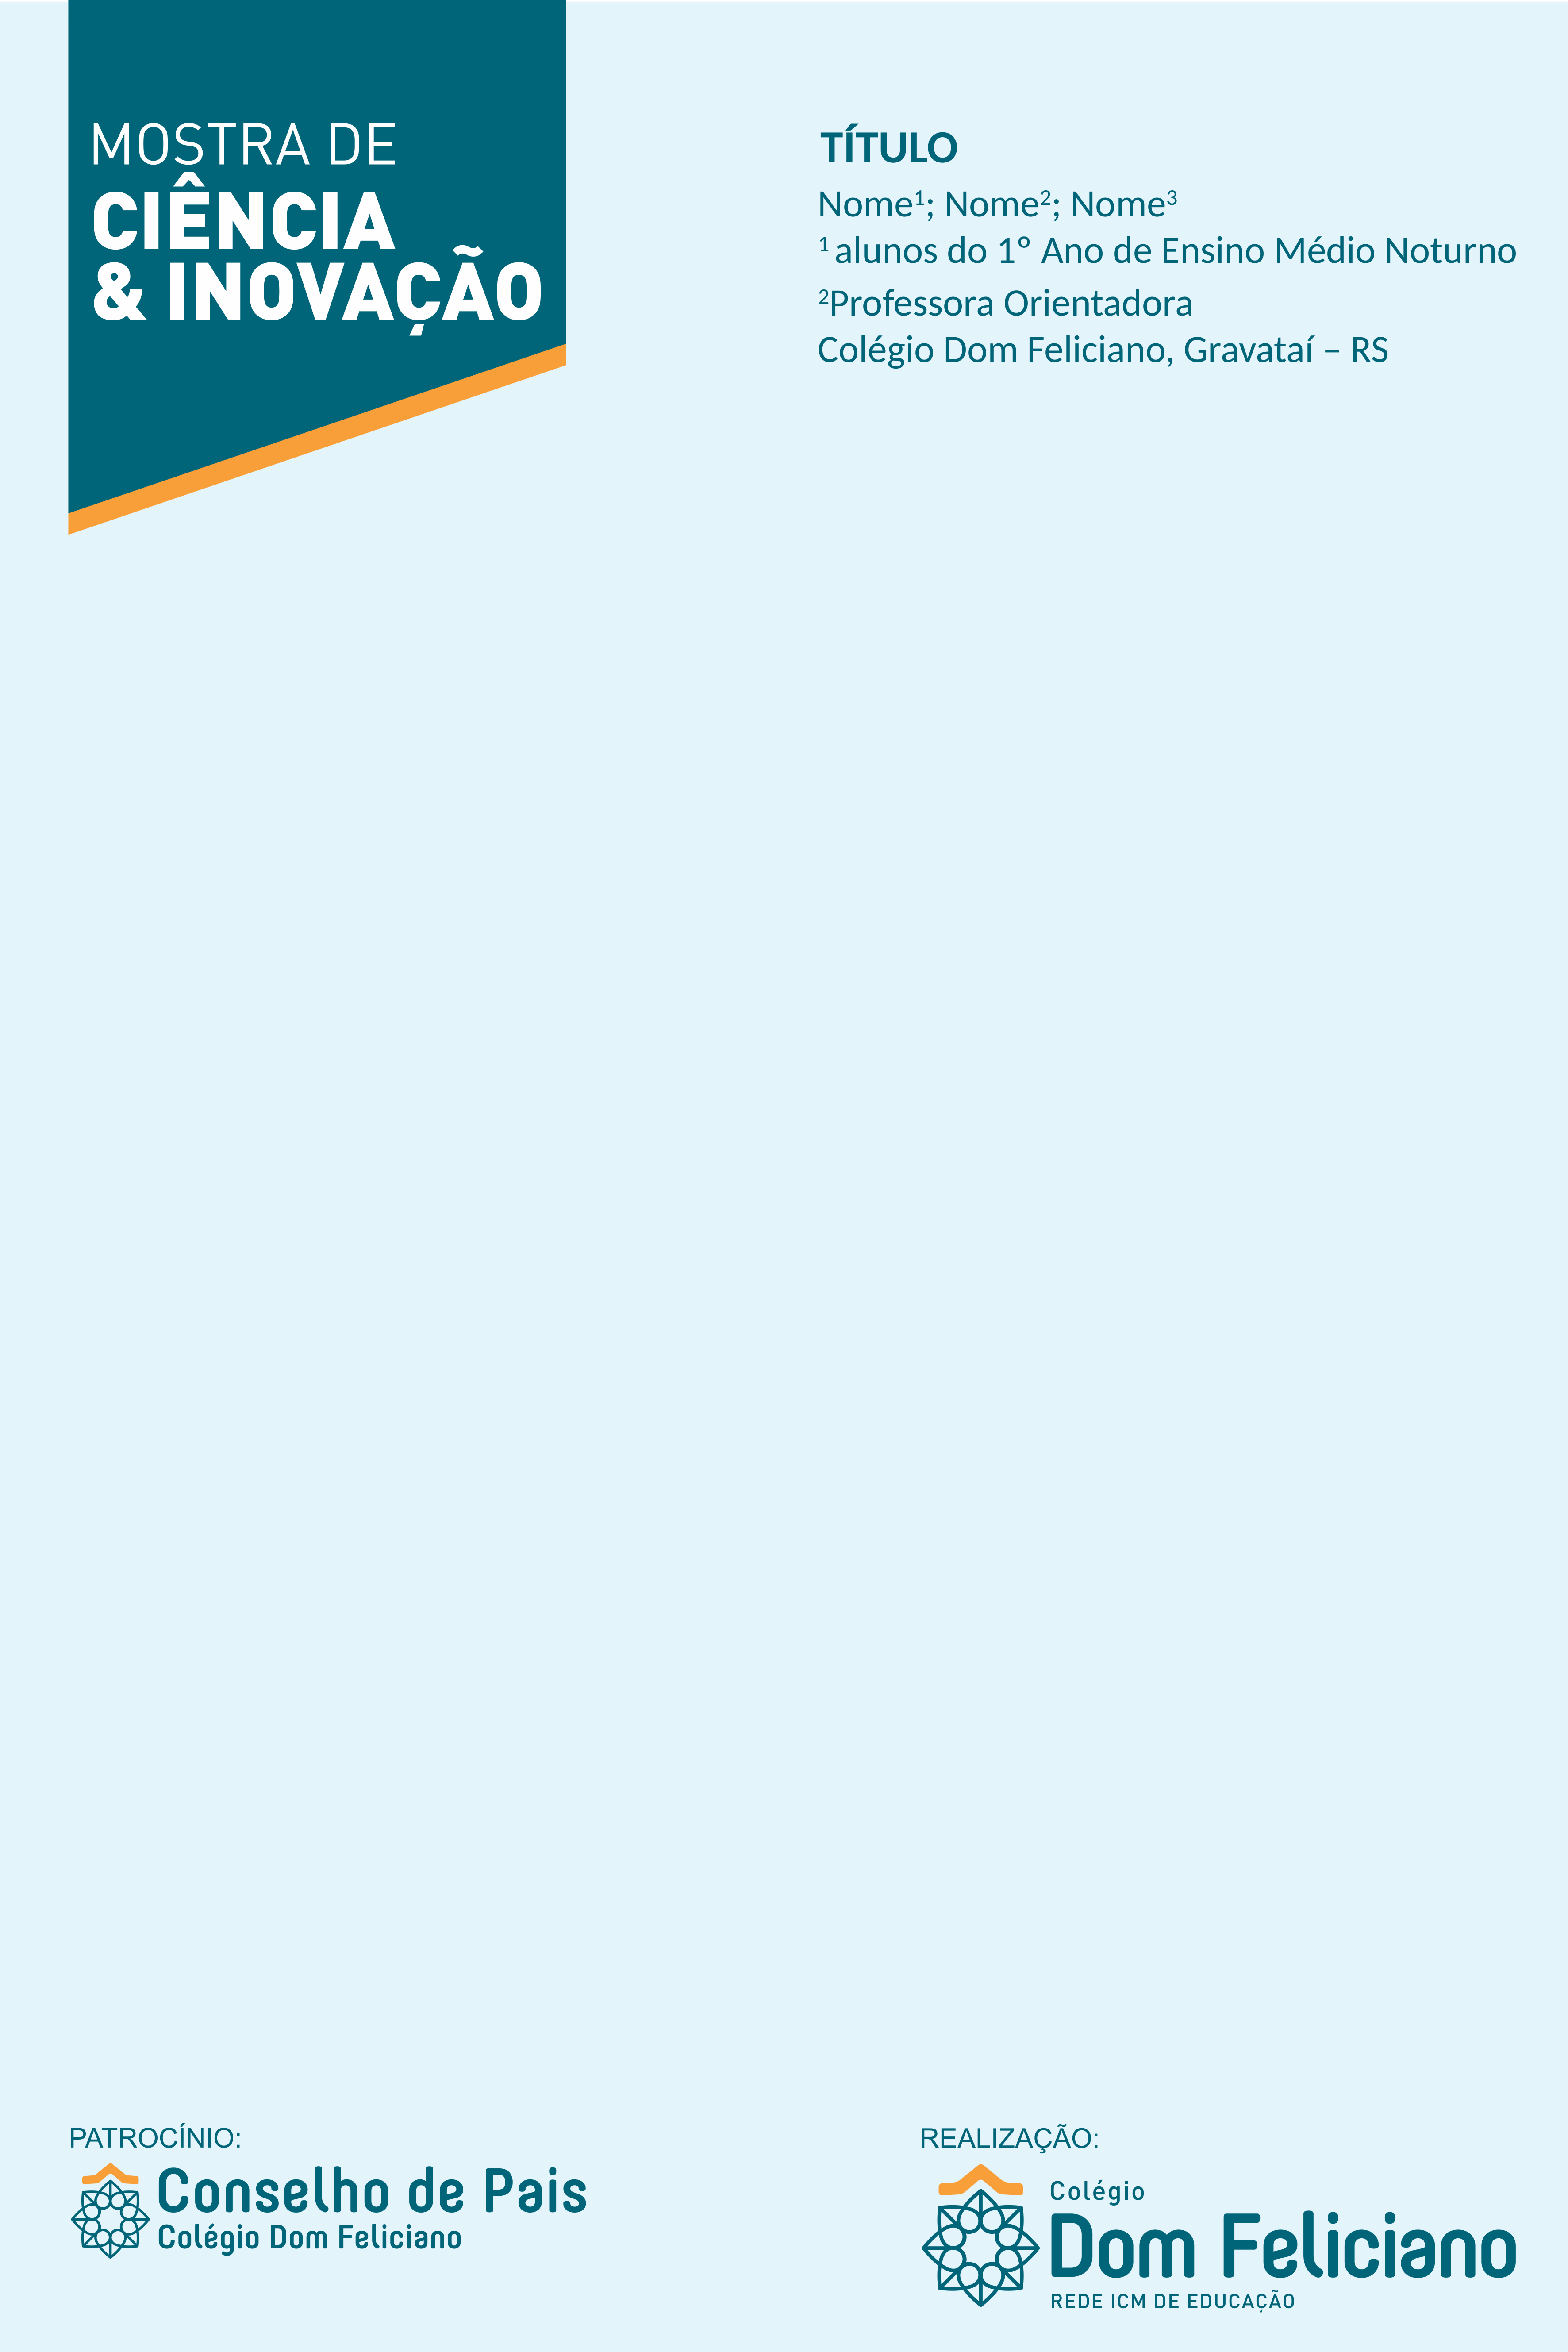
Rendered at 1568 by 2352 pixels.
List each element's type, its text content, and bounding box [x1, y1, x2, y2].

text_box Nome1; Nome2; Nome3 1 alunos do 1º Ano de Ensino Médio Noturno 2Professora Orientadora Colégio Dom Feliciano, Gravataí – RS [811, 146, 1568, 395]
text_box TÍTULO [814, 113, 1296, 175]
